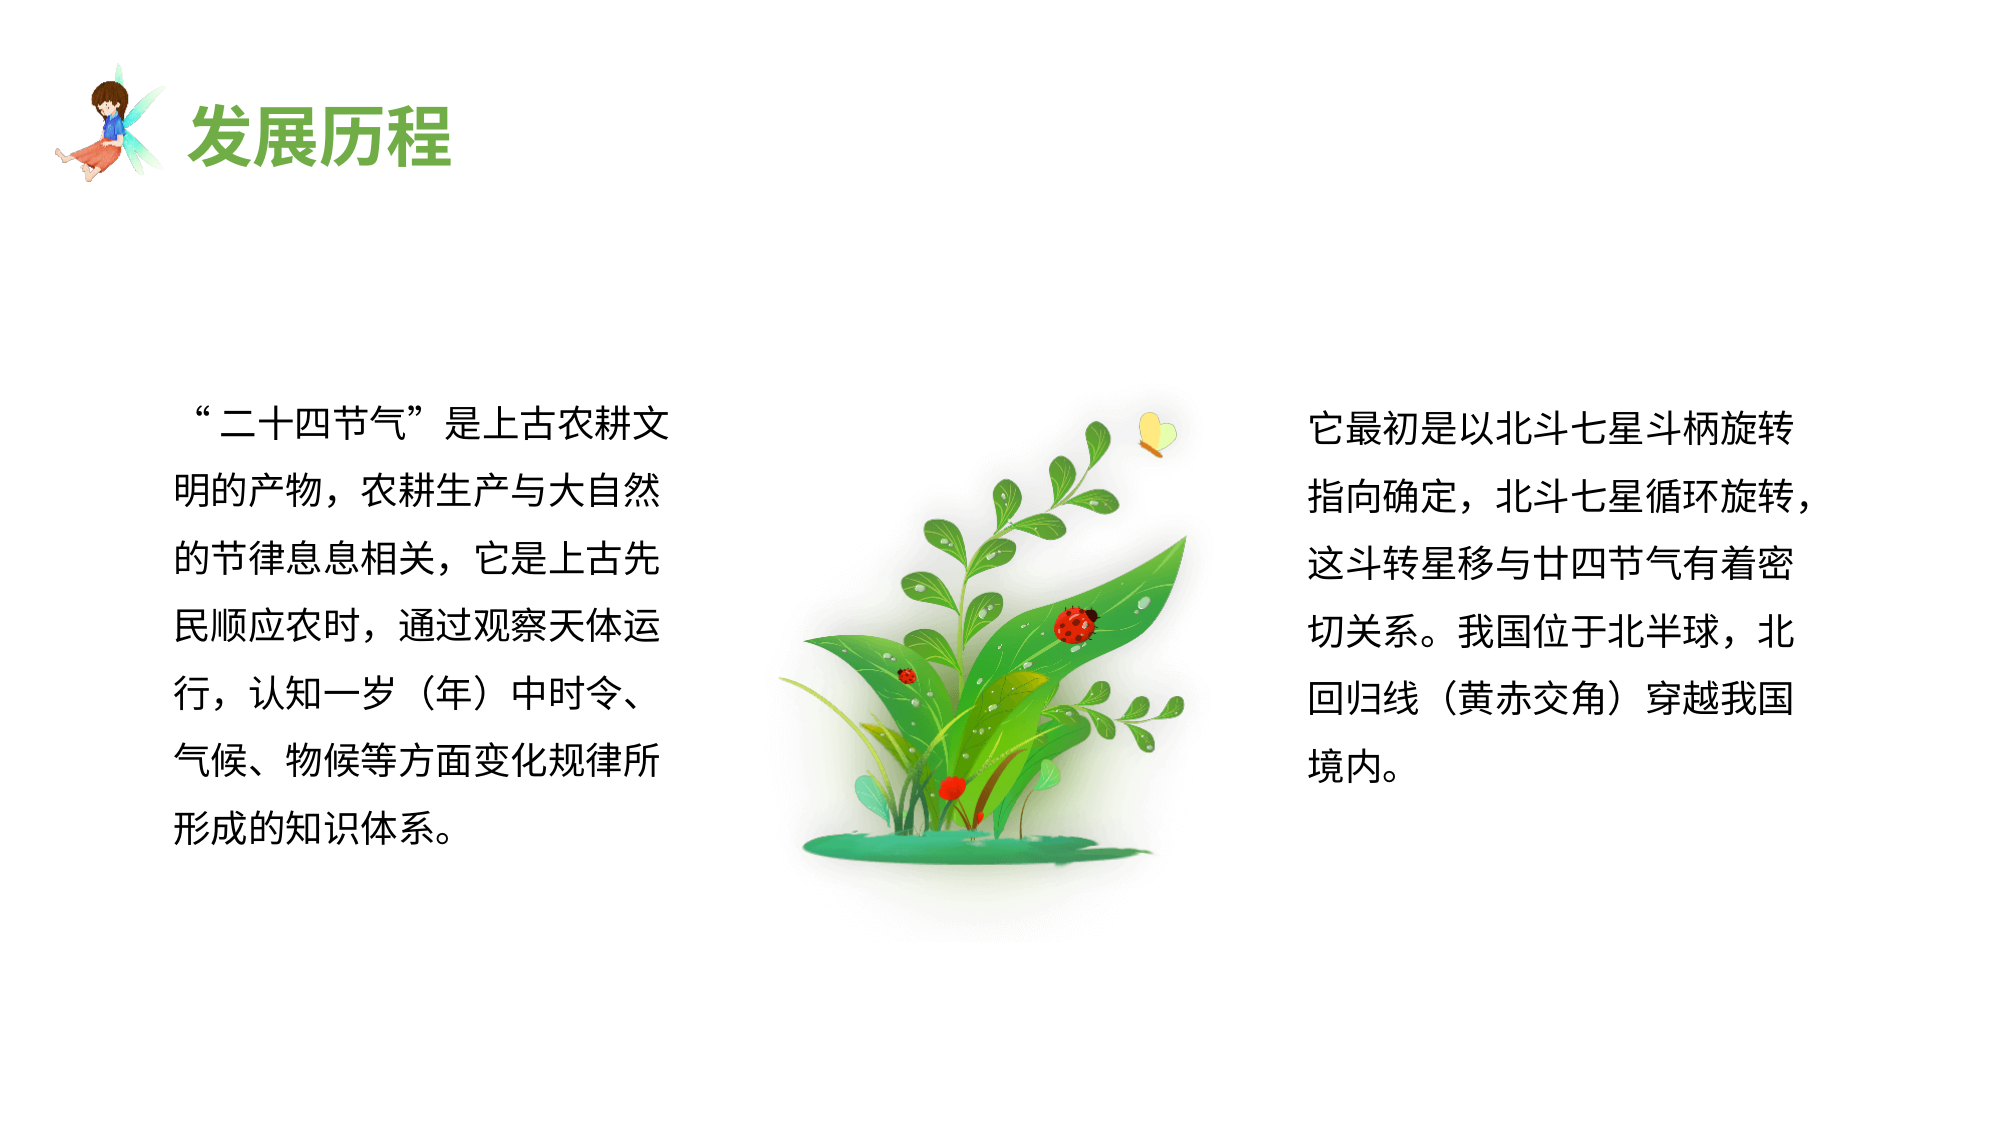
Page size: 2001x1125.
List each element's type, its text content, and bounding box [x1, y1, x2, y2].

text_box 它最初是以北斗七星斗柄旋转指向确定，北斗七星循环旋转，这斗转星移与廿四节气有着密切关系。我国位于北半球，北回归线（黄赤交角）穿越我国境内。 [1318, 375, 1823, 796]
picture [0, 23, 220, 240]
text_box “二十四节气”是上古农耕文明的产物，农耕生产与大自然的节律息息相关，它是上古先民顺应农时，通过观察天体运行，认知一岁（年）中时令、气候、物候等方面变化规律所形成的知识体系。 [158, 369, 706, 858]
picture [706, 330, 1318, 942]
